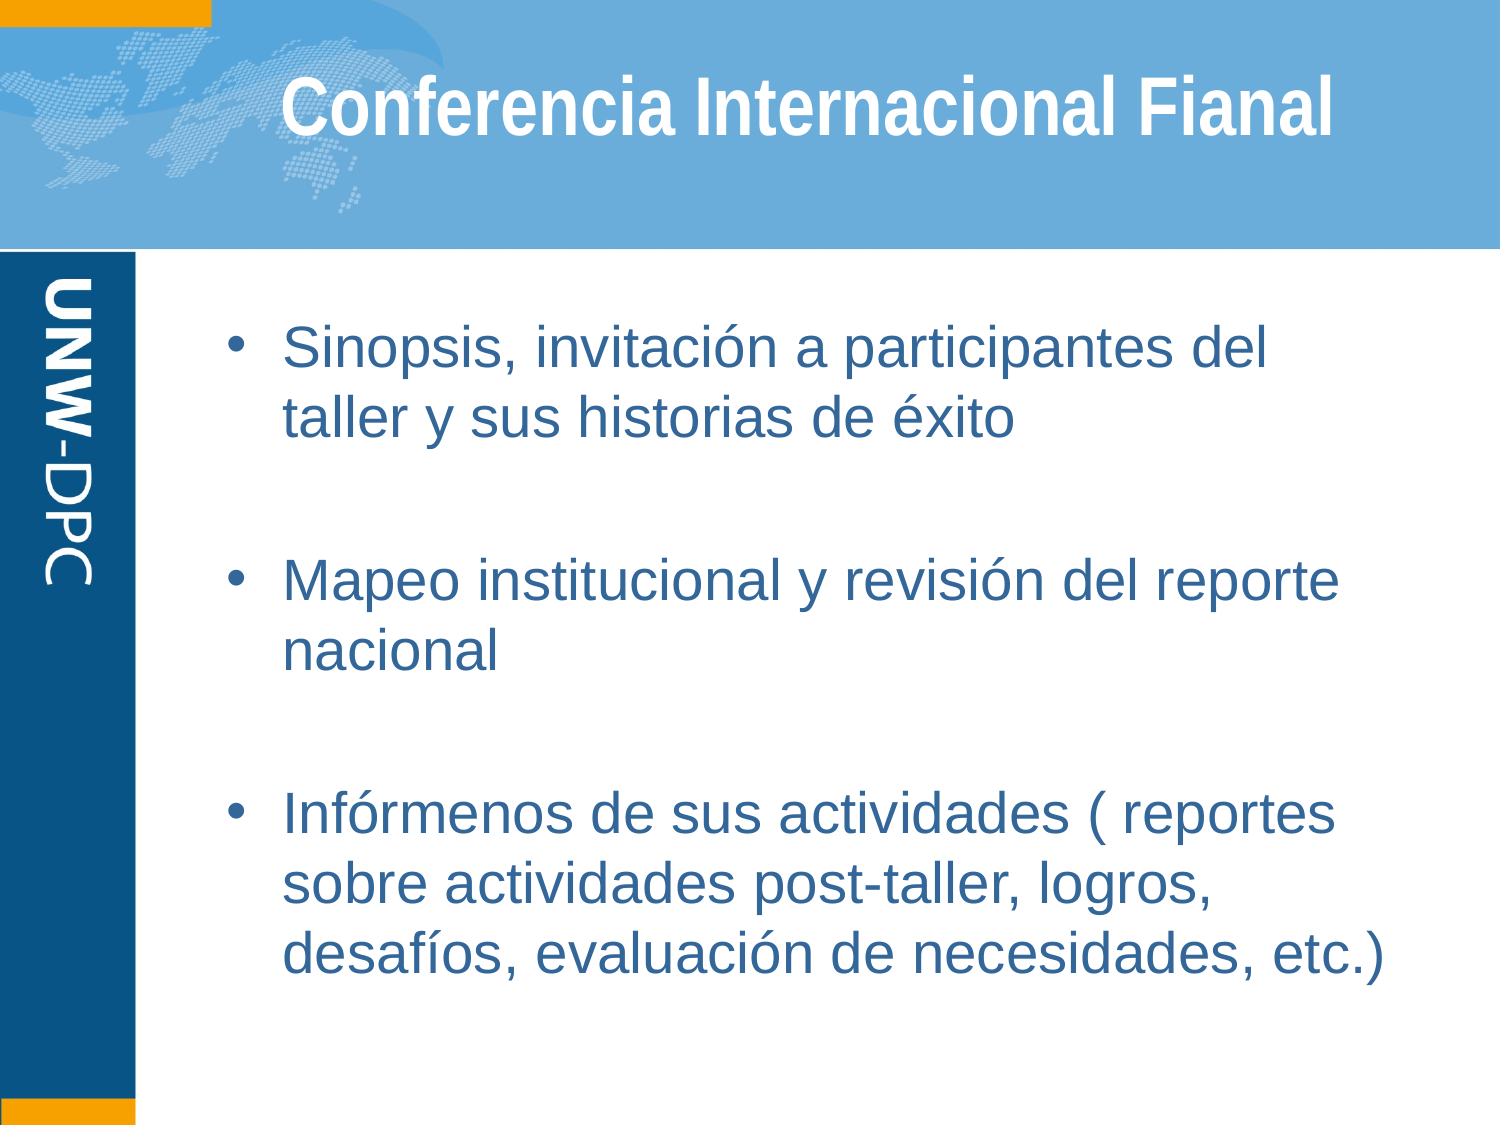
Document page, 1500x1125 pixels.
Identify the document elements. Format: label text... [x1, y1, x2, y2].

list Sinopsis, invitación a participantes del taller y sus historias de éxito Mapeo institucional y revisión del reporte nacional Infórmenos de sus actividades ( reportes sobre actividades post-taller, logros, desafíos, evaluación de necesidades, etc.) [211, 301, 1421, 1004]
picture [0, 0, 1500, 1125]
title Conferencia Internacional Fianal [210, 45, 1425, 233]
